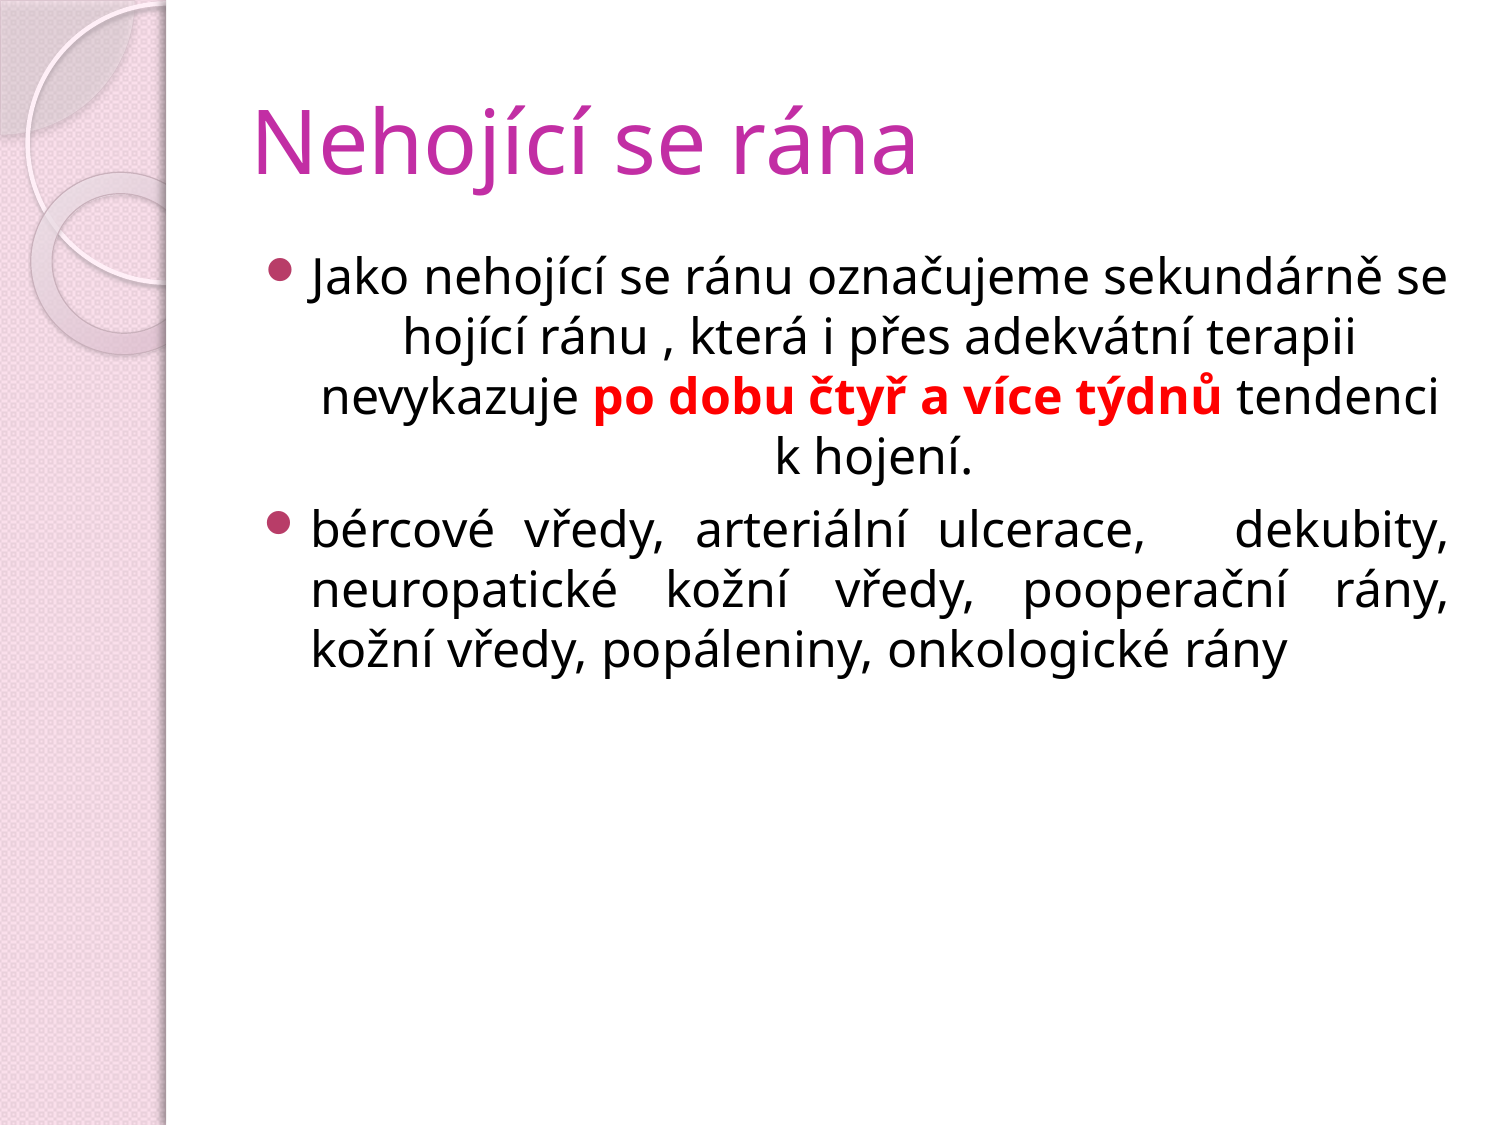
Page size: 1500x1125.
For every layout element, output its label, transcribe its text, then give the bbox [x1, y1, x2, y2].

list Jako nehojící se ránu označujeme sekundárně se hojící ránu , která i přes adekvátní terapii nevykazuje po dobu čtyř a více týdnů tendenci k hojení. bércové vředy, arteriální ulcerace, dekubity, neuropatické kožní vředy, pooperační rány, kožní vředy, popáleniny, onkologické rány [235, 237, 1466, 1025]
title Nehojící se rána [235, 45, 1466, 233]
